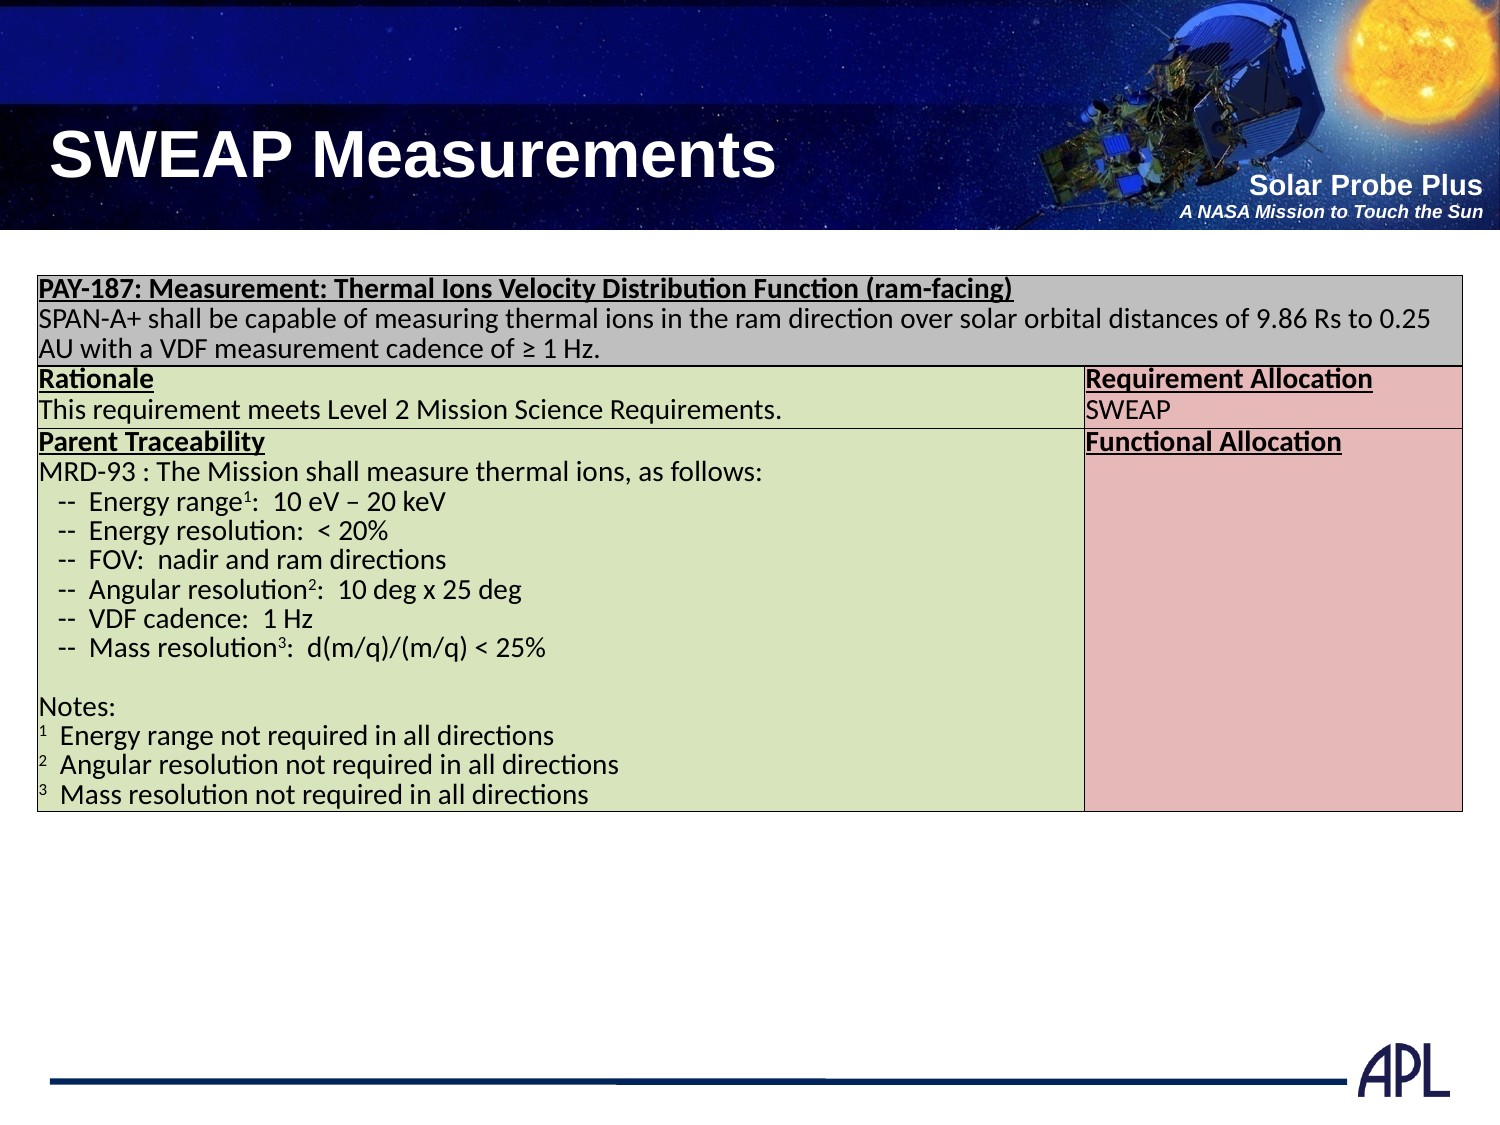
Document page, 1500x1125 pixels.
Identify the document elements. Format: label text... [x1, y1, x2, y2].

table_cell MRD-93 : The Mission shall measure thermal ions, as follows: -- Energy range1: 10 eV – 20 keV -- Energy resolution: < 20% -- FOV: nadir and ram directions -- Angular resolution2: 10 deg x 25 deg -- VDF cadence: 1 Hz -- Mass resolution3: d(m/q)/(m/q) < 25% Notes: 1 Energy range not required in all directions 2 Angular resolution not required in all directions 3 Mass resolution not required in all directions [38, 459, 1084, 811]
table_header PAY-187: Measurement: Thermal Ions Velocity Distribution Function (ram-facing) [38, 276, 1462, 306]
table_cell Parent Traceability [38, 429, 1084, 459]
table_cell Functional Allocation [1085, 429, 1462, 459]
table_cell This requirement meets Level 2 Mission Science Requirements. [38, 396, 1084, 428]
table_cell SPAN-A+ shall be capable of measuring thermal ions in the ram direction over solar orbital distances of 9.86 Rs to 0.25 AU with a VDF measurement cadence of ≥ 1 Hz. [38, 306, 1462, 365]
title SWEAP Measurements [49, 0, 1133, 192]
table_cell Requirement Allocation [1085, 367, 1462, 396]
table_cell [1085, 459, 1462, 811]
picture [1358, 1043, 1450, 1097]
table_cell SWEAP [1085, 396, 1462, 428]
table_cell Rationale [38, 367, 1084, 396]
picture [0, 0, 1500, 230]
